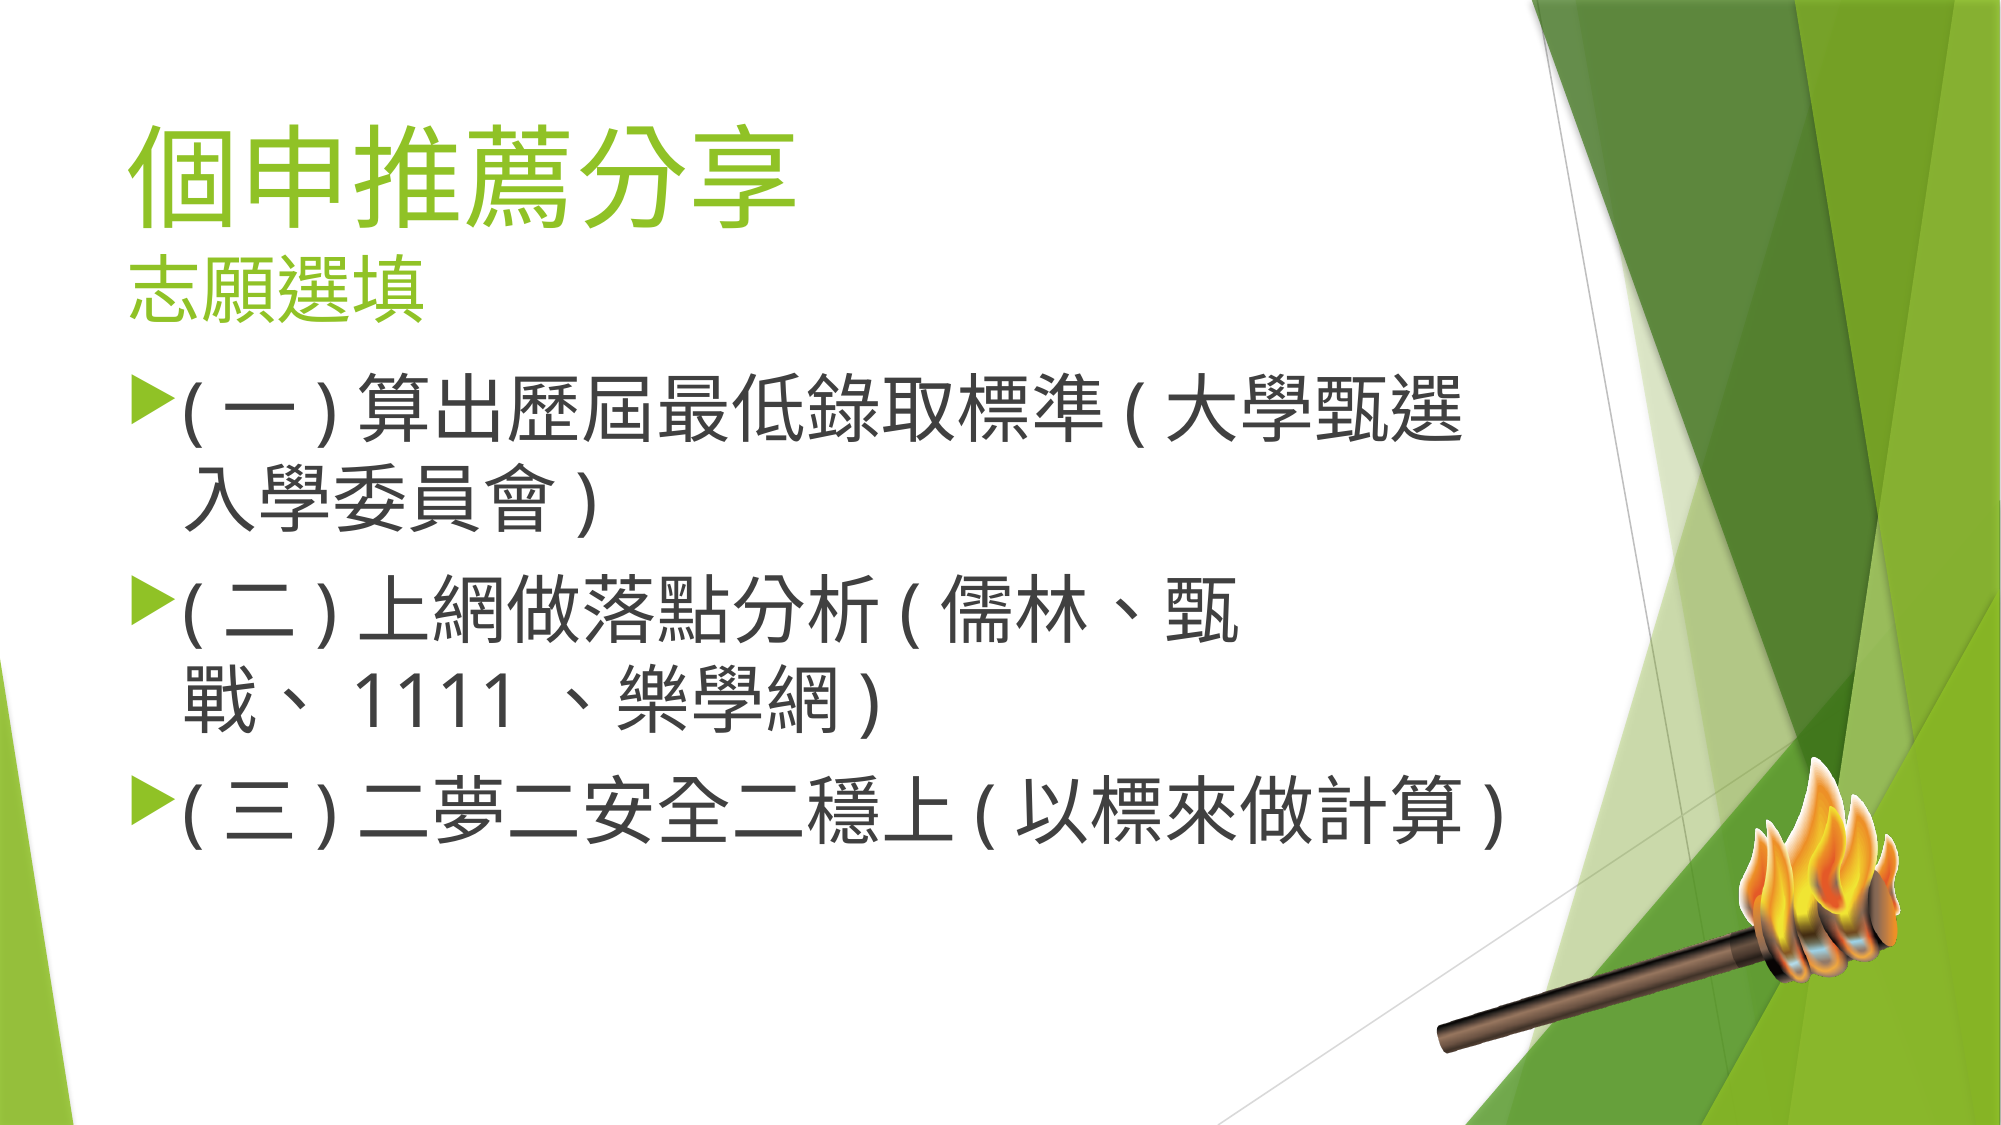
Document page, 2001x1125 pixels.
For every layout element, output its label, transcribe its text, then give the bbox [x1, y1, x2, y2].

picture [1387, 643, 1926, 1125]
title 個申推薦分享 志願選填 [111, 99, 1522, 354]
list (一)算出歷屆最低錄取標準(大學甄選入學委員會) (二)上網做落點分析(儒林、甄戰、1111、樂學網) (三)二夢二安全二穩上(以標來做計算) [111, 354, 1522, 992]
